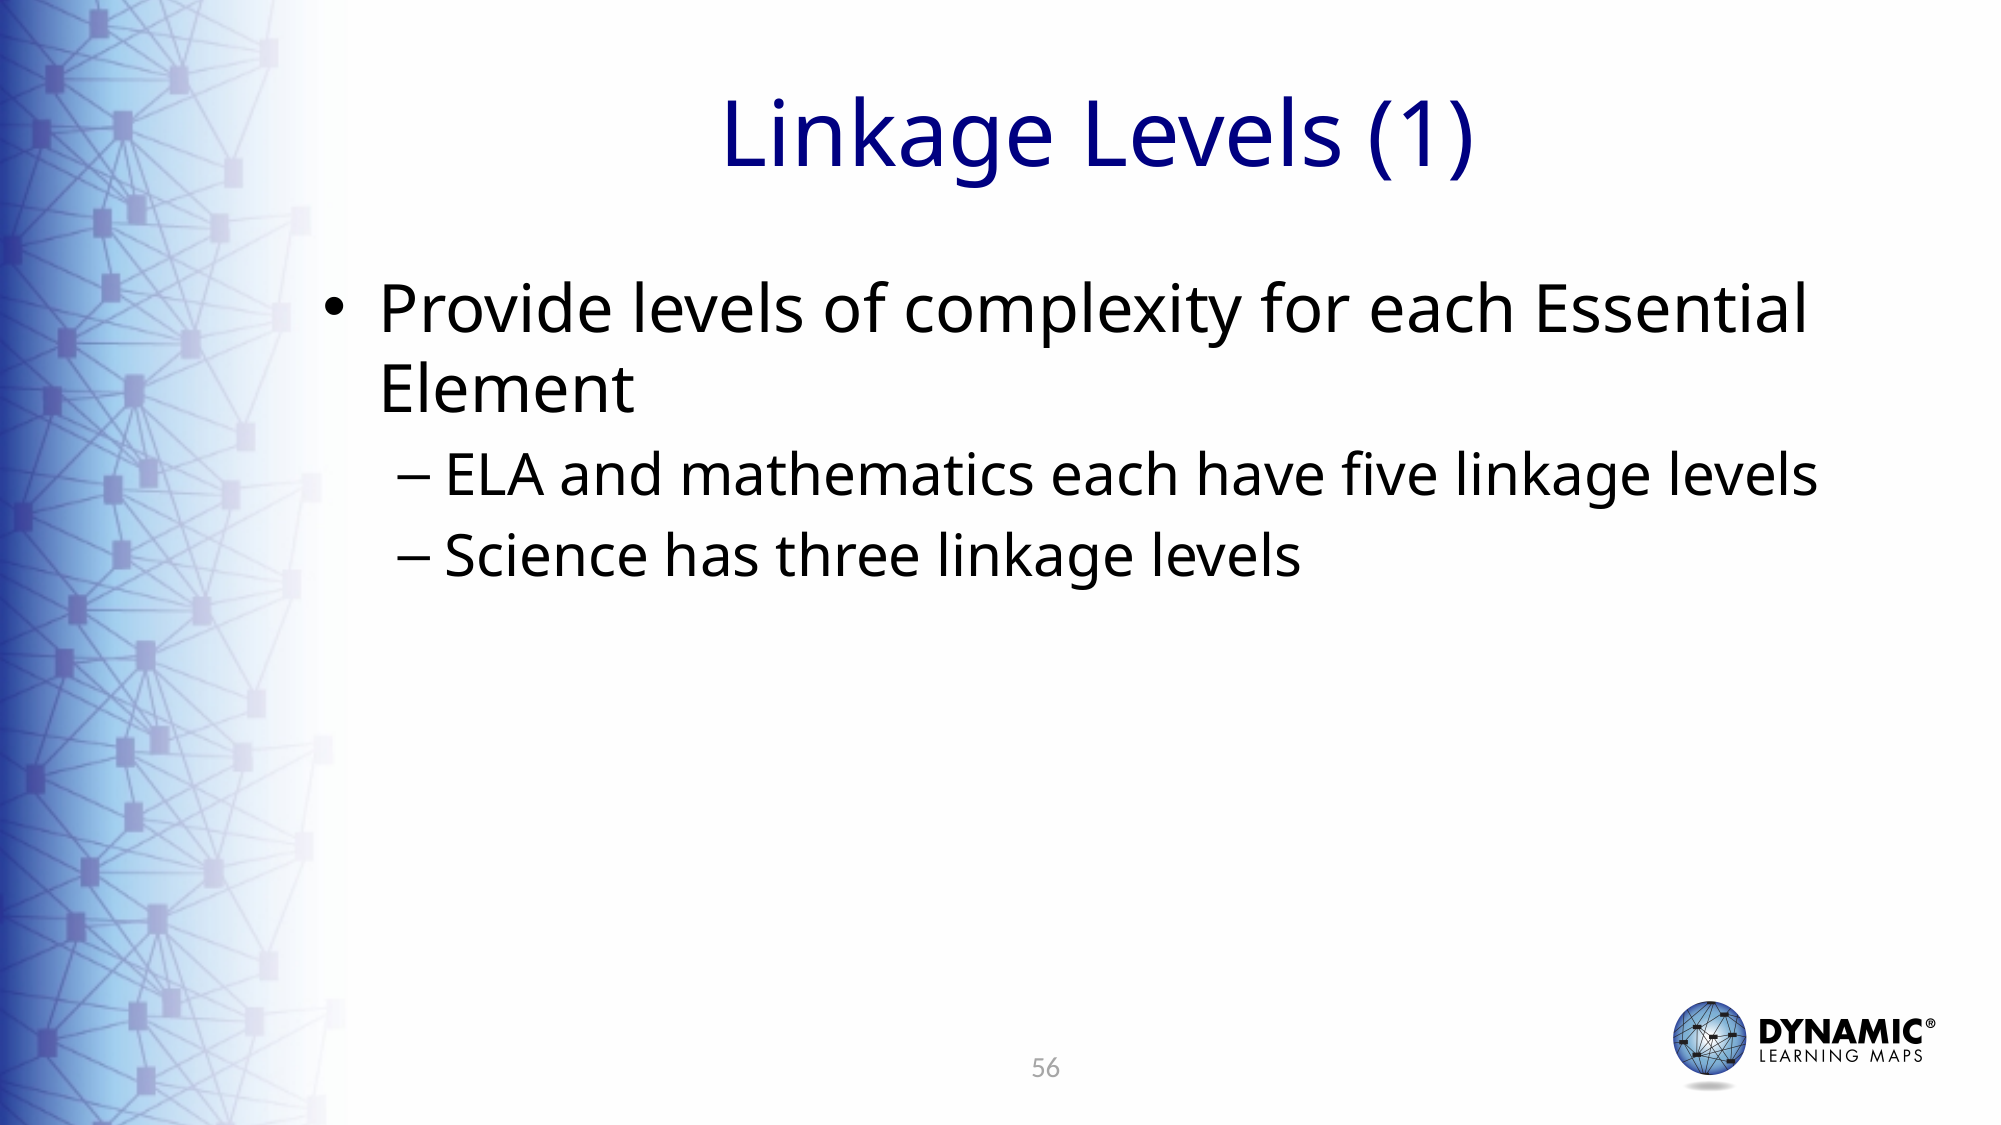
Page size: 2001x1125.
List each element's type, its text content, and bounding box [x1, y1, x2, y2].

title Linkage Levels (1) [197, 35, 1998, 224]
picture [0, 0, 2000, 1125]
list Provide levels of complexity for each Essential Element ELA and mathematics each have five linkage levels Science has three linkage levels [307, 257, 1956, 1067]
